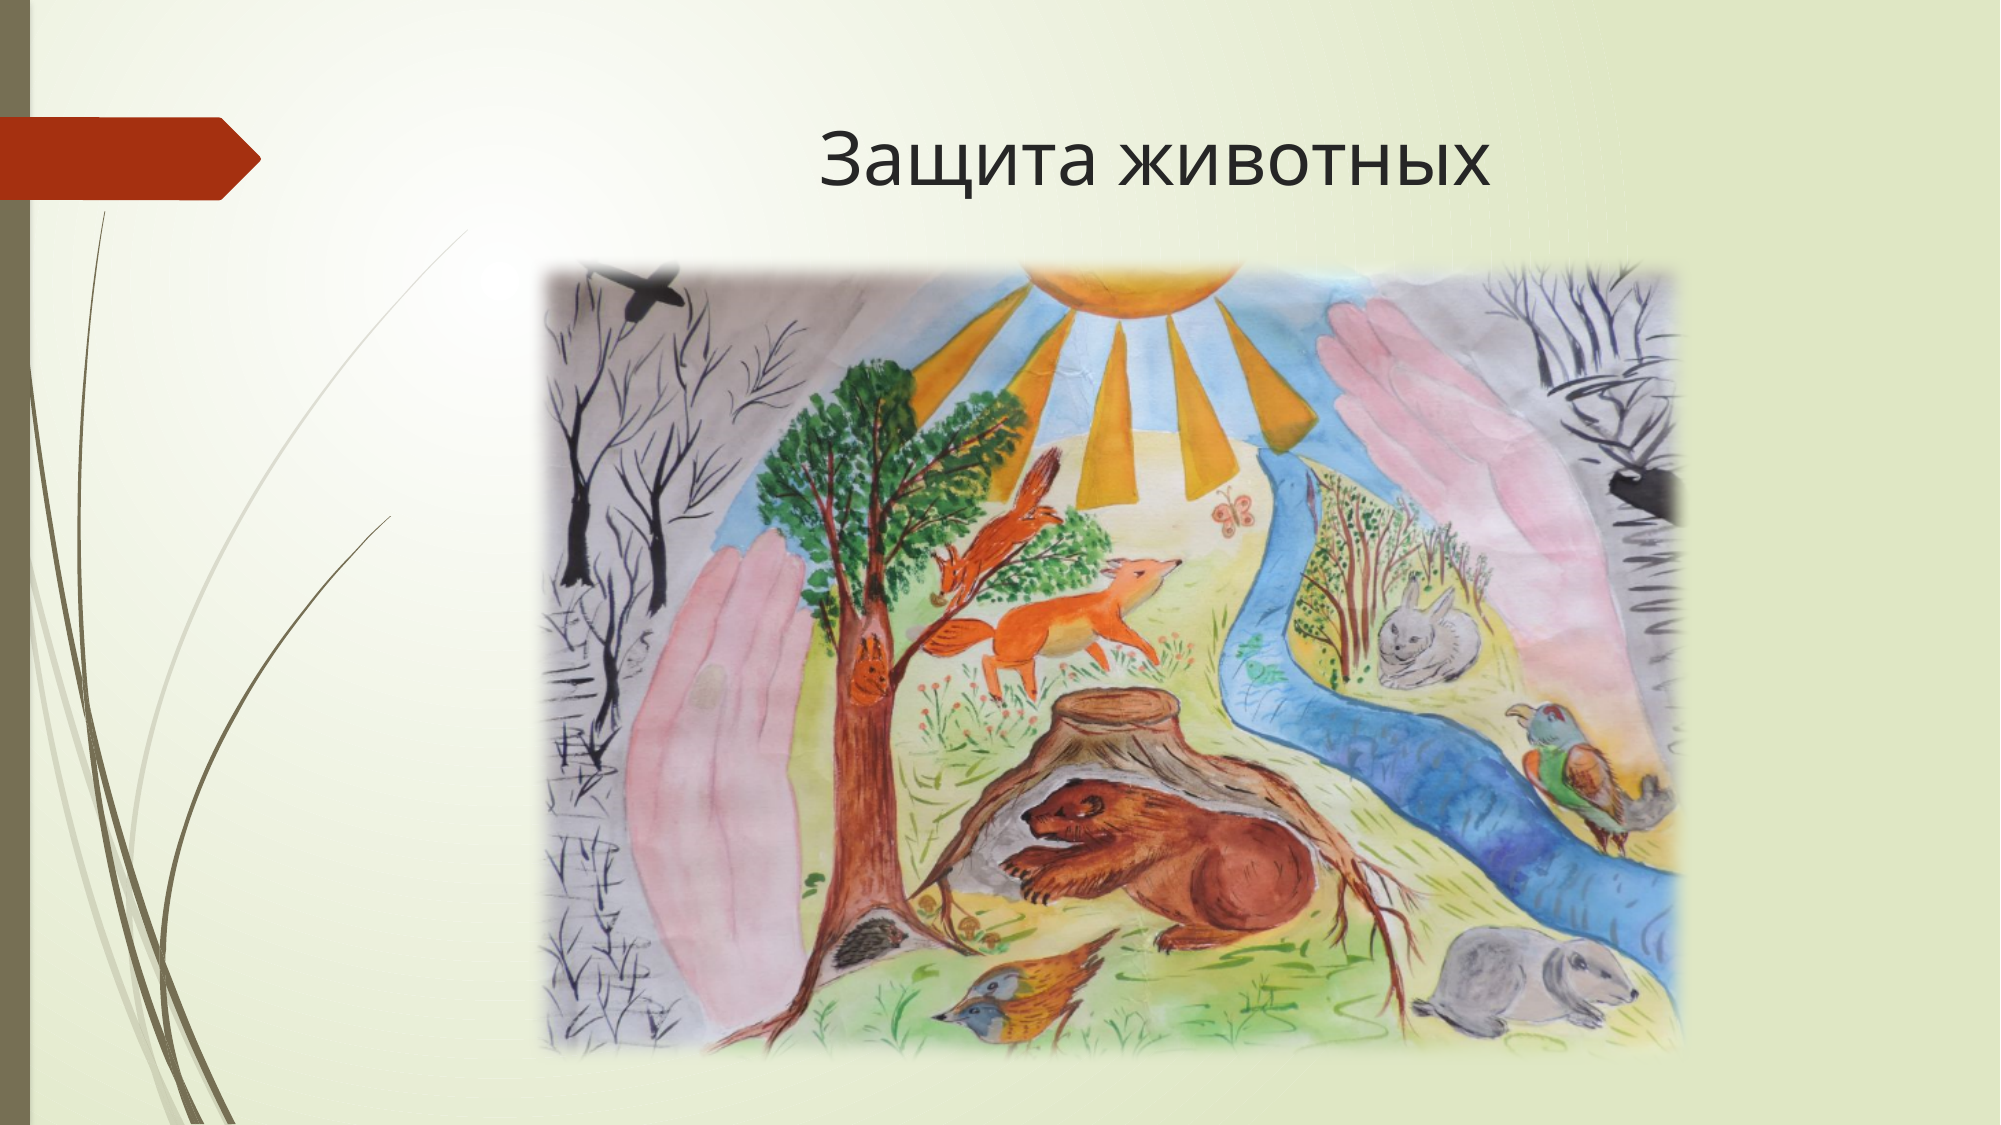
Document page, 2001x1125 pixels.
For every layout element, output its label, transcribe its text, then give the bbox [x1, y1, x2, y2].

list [529, 256, 1694, 1065]
title Защита животных [425, 102, 1888, 313]
